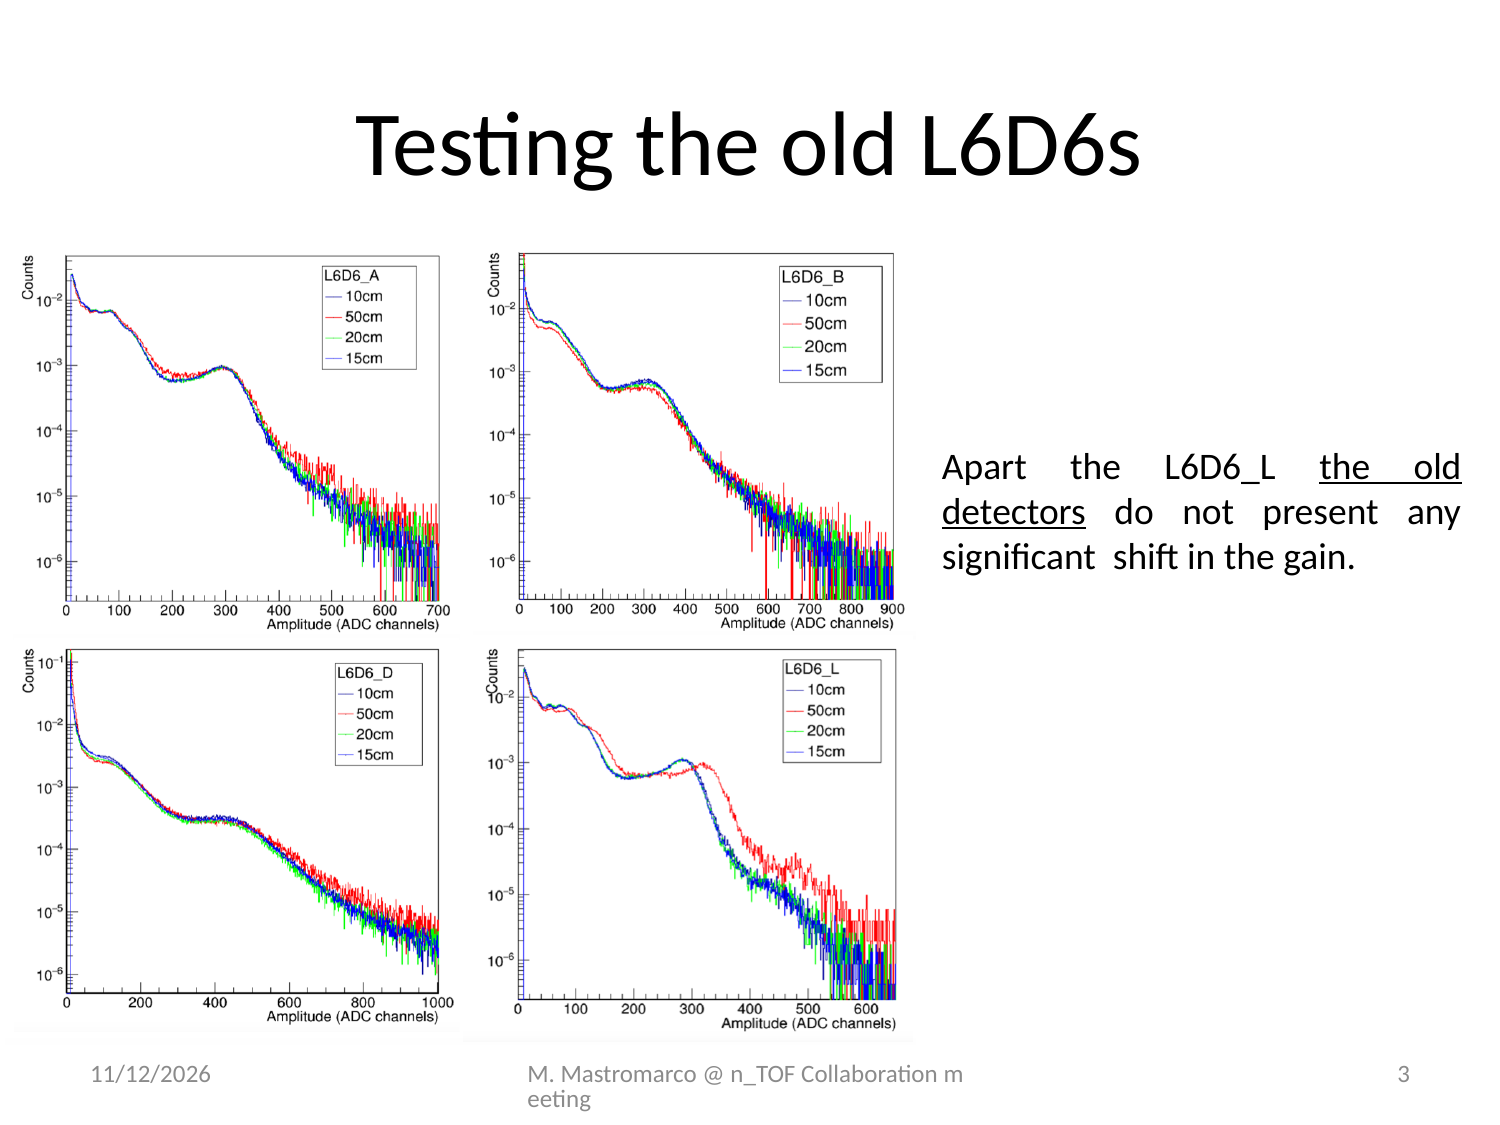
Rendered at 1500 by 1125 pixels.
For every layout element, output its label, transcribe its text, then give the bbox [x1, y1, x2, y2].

footer M. Mastromarco @ n_TOF Collaboration meeting [512, 1042, 988, 1103]
text_box Apart the L6D6_L the old detectors do not present any significant shift in the gain. [927, 434, 1477, 585]
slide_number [75, 1053, 425, 1103]
title Testing the old L6D6s [75, 45, 1425, 233]
slide_number 3 [1074, 1042, 1425, 1103]
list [5, 243, 916, 1045]
